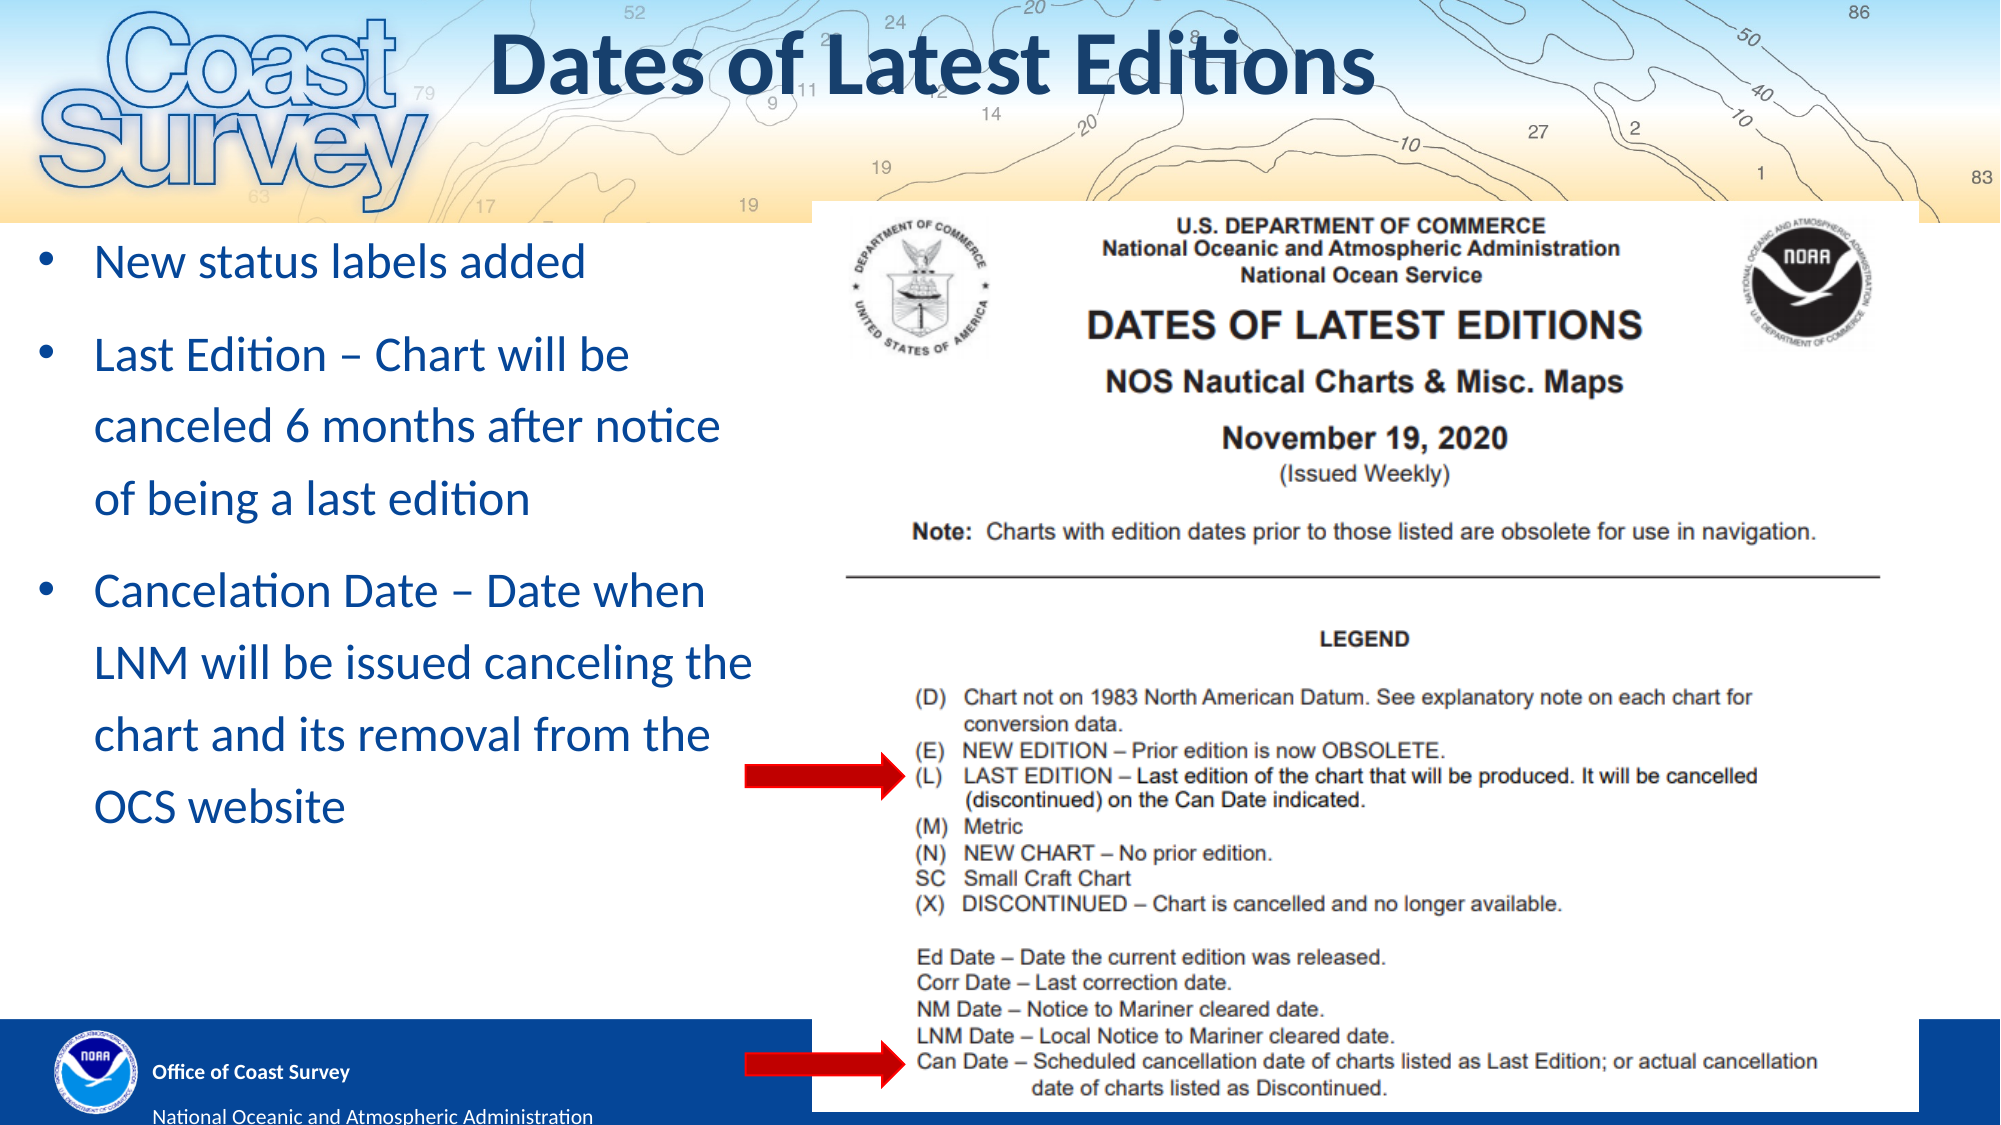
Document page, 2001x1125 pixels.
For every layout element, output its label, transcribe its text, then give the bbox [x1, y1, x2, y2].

text_box [776, 764, 812, 789]
picture [51, 1028, 140, 1117]
picture [0, 0, 2000, 1112]
title Dates of Latest Editions [475, 8, 1863, 226]
text_box [744, 1052, 812, 1077]
text_box New status labels added Last Edition – Chart will be canceled 6 months after notice of being a last edition Cancelation Date – Date when LNM will be issued canceling the chart and its removal from the OCS website [22, 208, 776, 1016]
